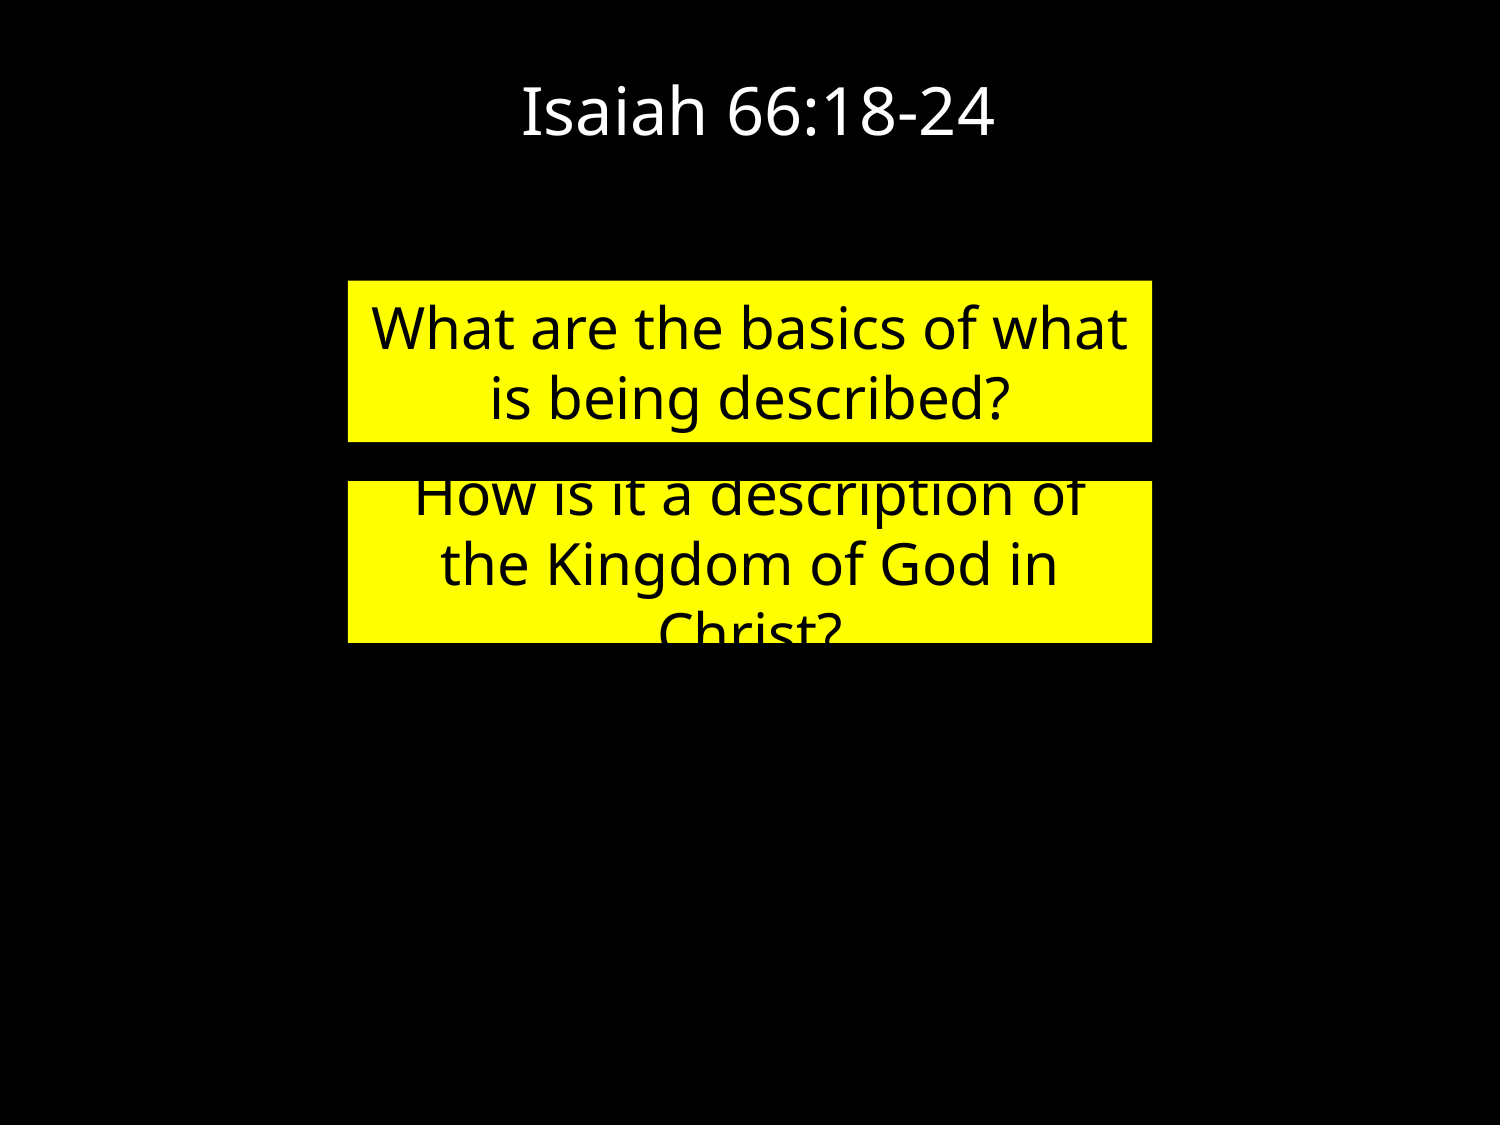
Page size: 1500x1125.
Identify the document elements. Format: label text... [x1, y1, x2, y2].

text_box How is it a description of the Kingdom of God in Christ? [347, 480, 1153, 644]
text_box What are the basics of what is being described? [347, 280, 1153, 443]
title Isaiah 66:18-24 [103, 28, 1397, 200]
